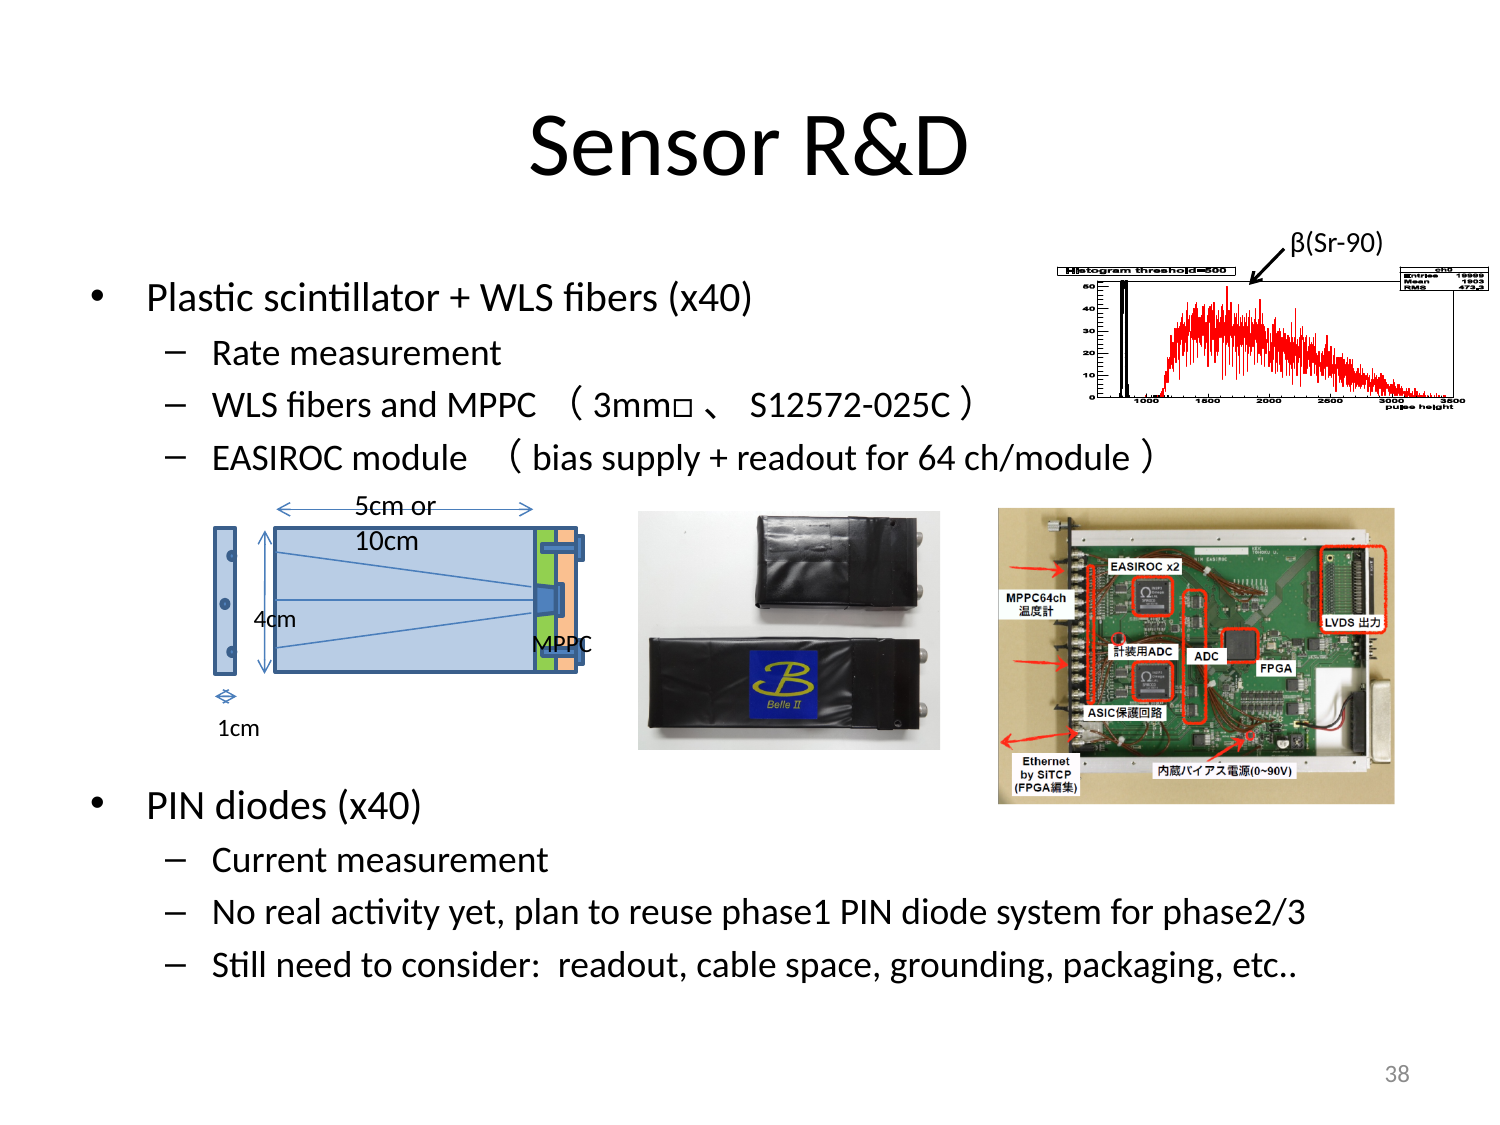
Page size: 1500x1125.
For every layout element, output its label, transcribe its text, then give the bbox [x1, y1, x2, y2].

picture [993, 504, 1401, 809]
slide_number 38 [1074, 1042, 1425, 1103]
picture [1052, 266, 1498, 413]
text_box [1248, 248, 1285, 286]
title Sensor R&D [75, 45, 1425, 233]
picture [637, 511, 941, 751]
text_box β(Sr-90) [1275, 215, 1428, 264]
list Plastic scintillator + WLS fibers (x40) Rate measurement WLS fibers and MPPC（3mm□、S12572-025C） EASIROC module （bias supply + readout for 64 ch/module） PIN diodes (x40) Current measurement No real activity yet, plan to reuse phase1 PIN diode system for phase2/3 Still need to consider: readout, cable space, grounding, packaging, etc.. [75, 262, 1425, 1005]
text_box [214, 478, 650, 735]
